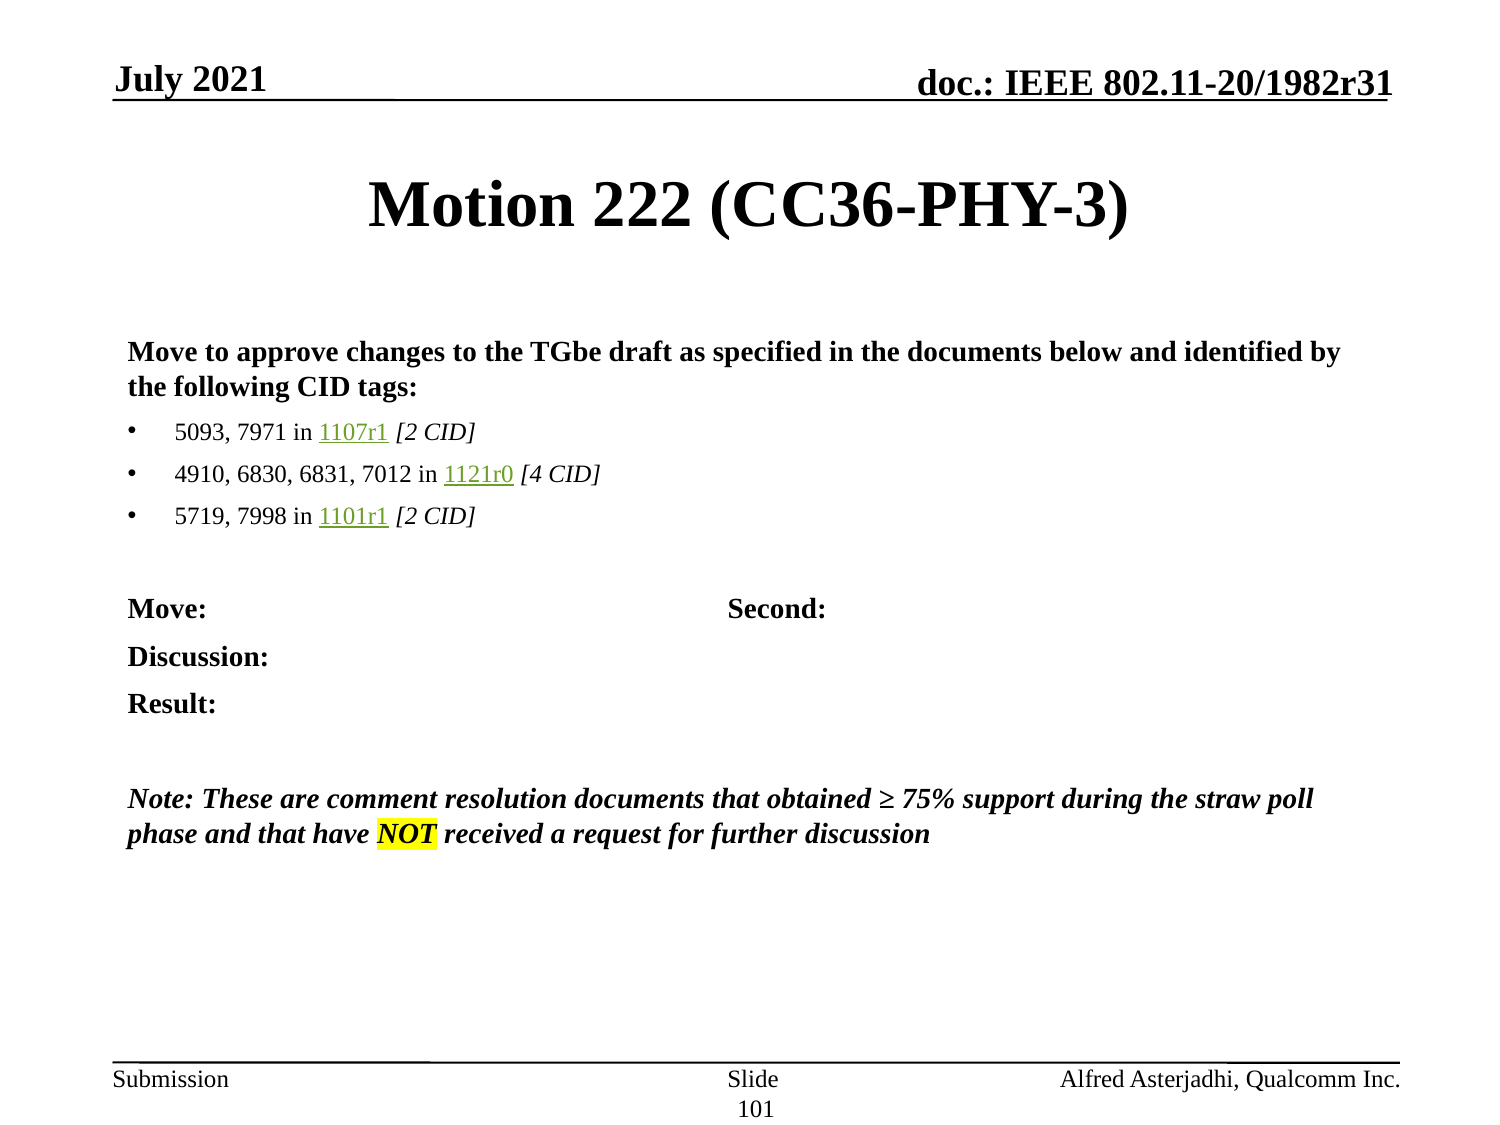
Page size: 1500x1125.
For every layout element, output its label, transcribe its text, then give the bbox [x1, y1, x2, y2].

list Move to approve changes to the TGbe draft as specified in the documents below and identified by the following CID tags: 5093, 7971 in 1107r1 [2 CID] 4910, 6830, 6831, 7012 in 1121r0 [4 CID] 5719, 7998 in 1101r1 [2 CID] Move: Second: Discussion: Result: Note: These are comment resolution documents that obtained ≥ 75% support during the straw poll phase and that have NOT received a request for further discussion [112, 324, 1388, 1063]
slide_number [114, 54, 423, 100]
title Motion 222 (CC36-PHY-3) [112, 112, 1388, 288]
footer Alfred Asterjadhi, Qualcomm Inc. [878, 1061, 1402, 1093]
slide_number Slide 101 [712, 1061, 800, 1123]
